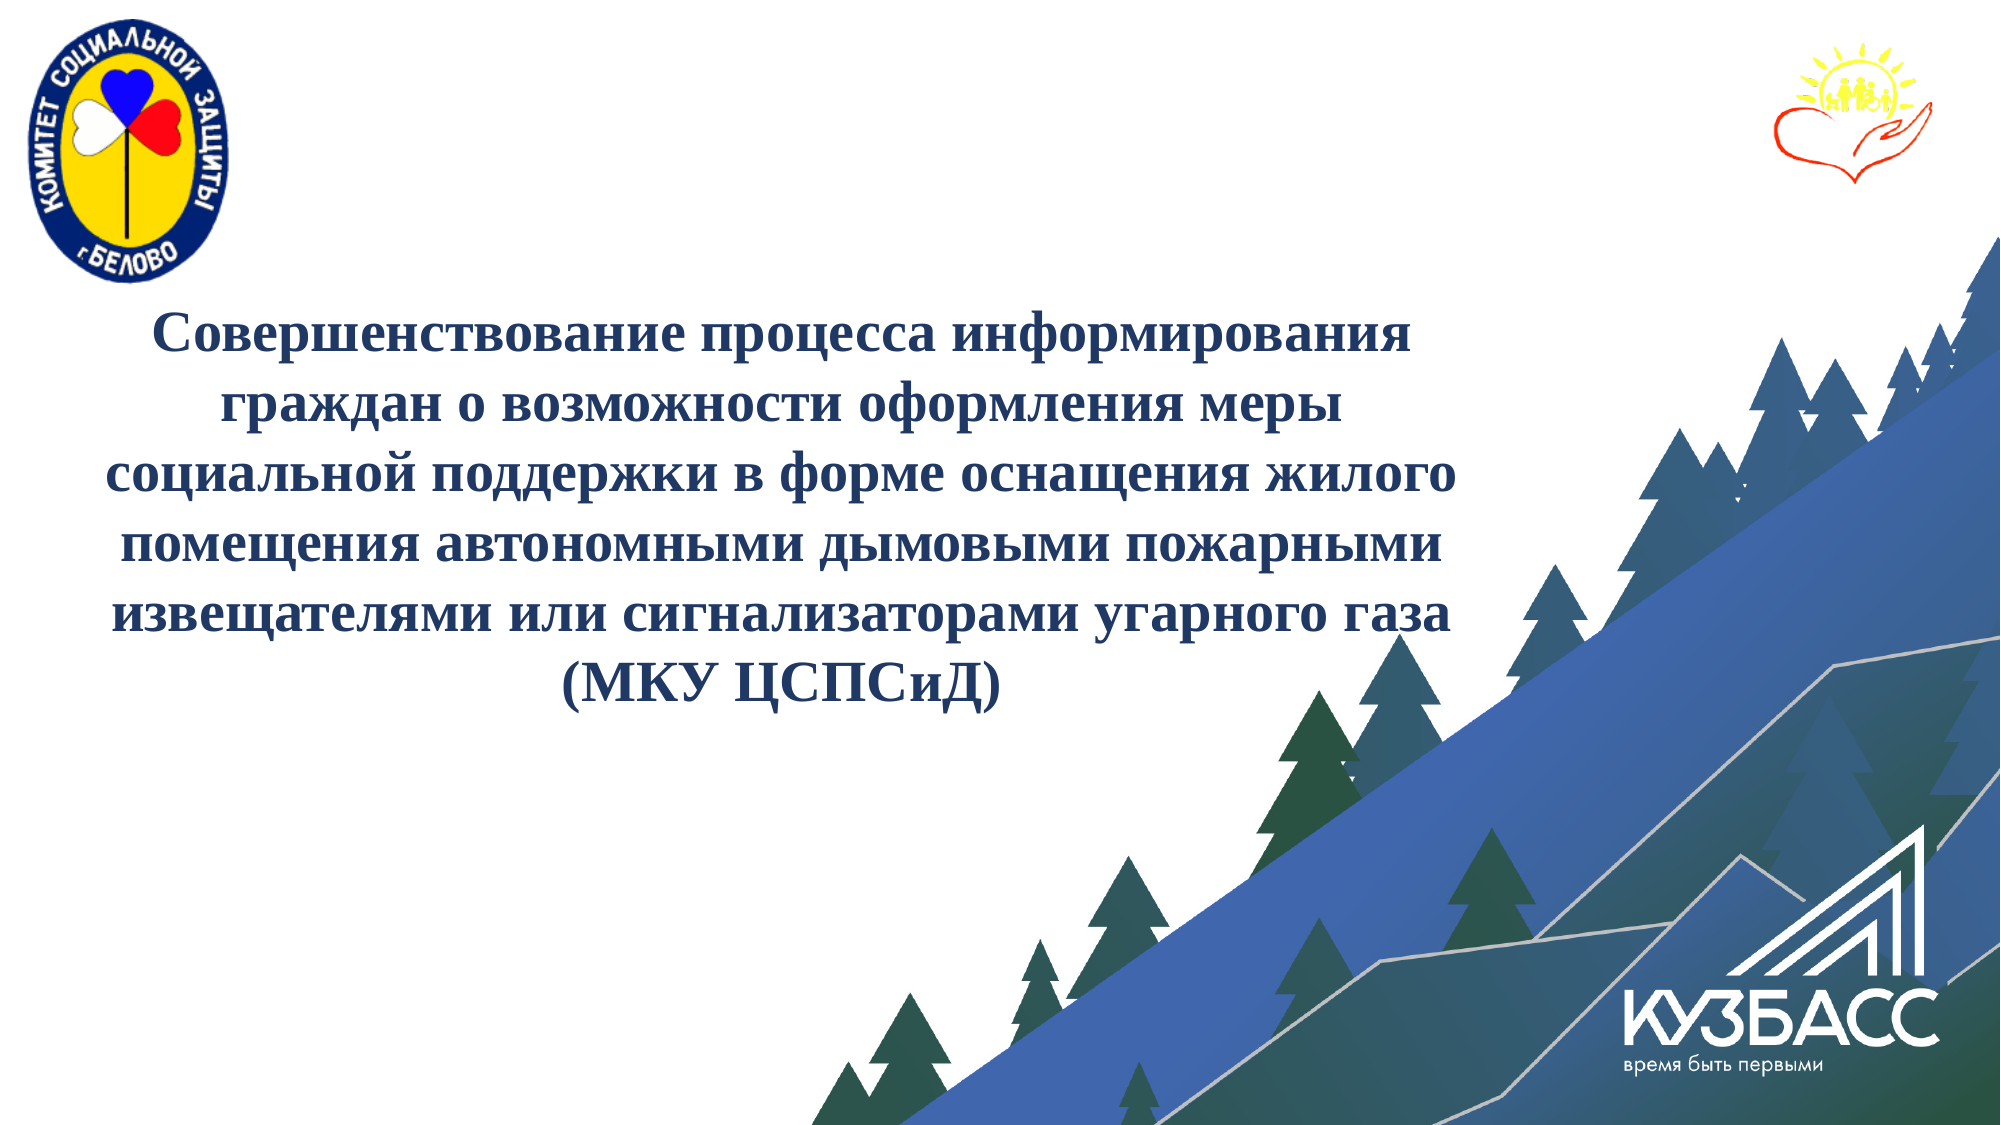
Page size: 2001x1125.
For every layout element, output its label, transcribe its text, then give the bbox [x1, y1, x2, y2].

picture [8, 18, 238, 287]
picture [321, 0, 2000, 1125]
text_box Совершенствование процесса информирования граждан о возможности оформления меры социальной поддержки в форме оснащения жилого помещения автономными дымовыми пожарными извещателями или сигнализаторами угарного газа (МКУ ЦСПСиД) [70, 286, 316, 721]
